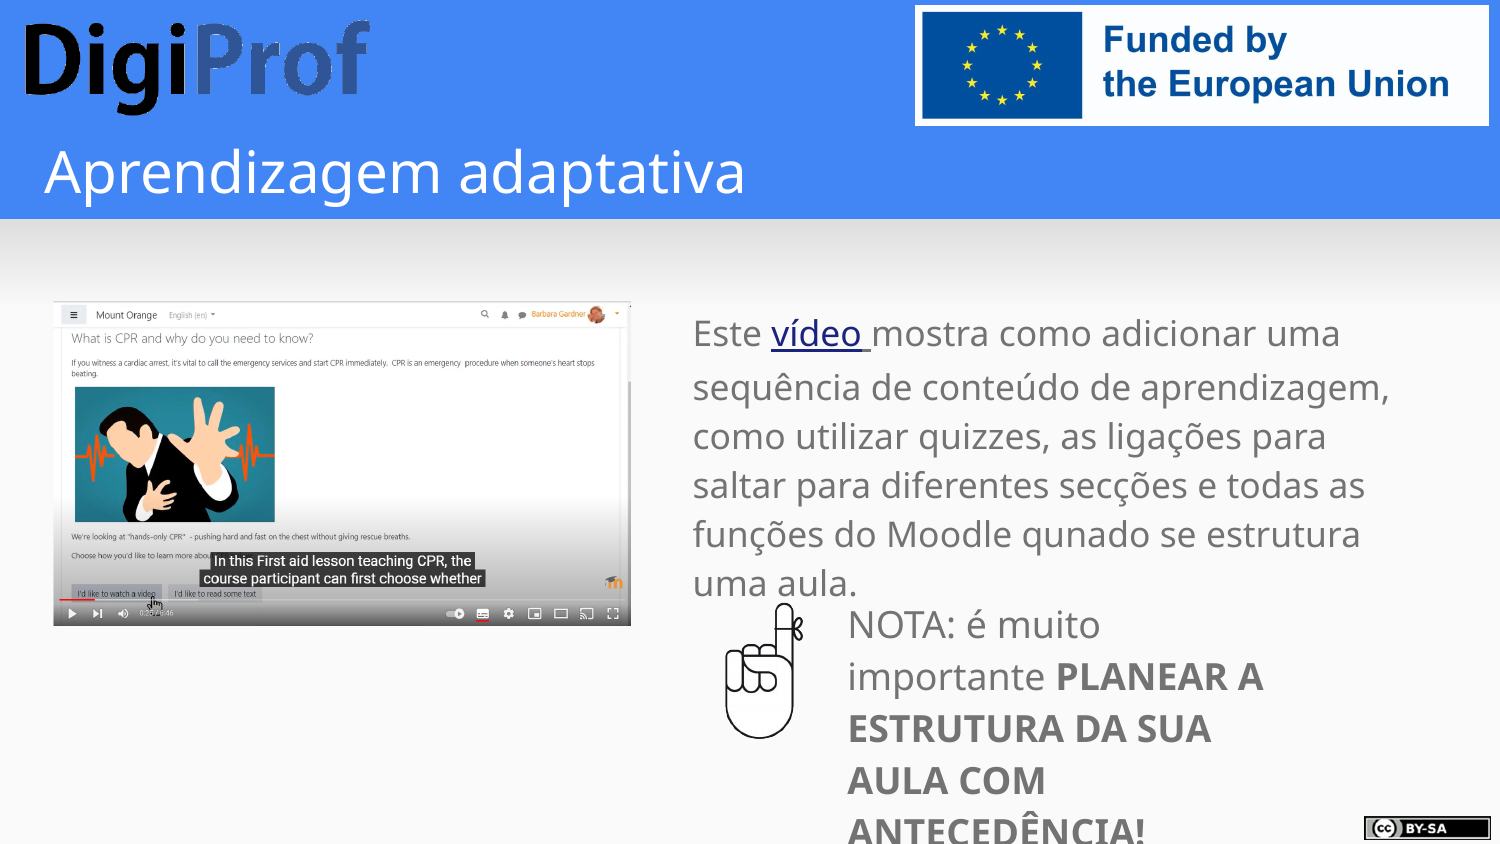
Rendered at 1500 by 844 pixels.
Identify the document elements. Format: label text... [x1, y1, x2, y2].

picture [915, 5, 1489, 126]
picture [1363, 816, 1491, 840]
picture [0, 0, 394, 132]
text_box NOTA: é muito importante PLANEAR A ESTRUTURA DA SUA AULA COM ANTECEDÊNCIA! [832, 579, 1325, 844]
picture [719, 596, 806, 744]
picture [51, 301, 631, 626]
title Aprendizagem adaptativa [29, 94, 1360, 220]
list Este vídeo mostra como adicionar uma sequência de conteúdo de aprendizagem, como utilizar quizzes, as ligações para saltar para diferentes secções e todas as funções do Moodle qunado se estrutura uma aula. [677, 288, 1440, 546]
